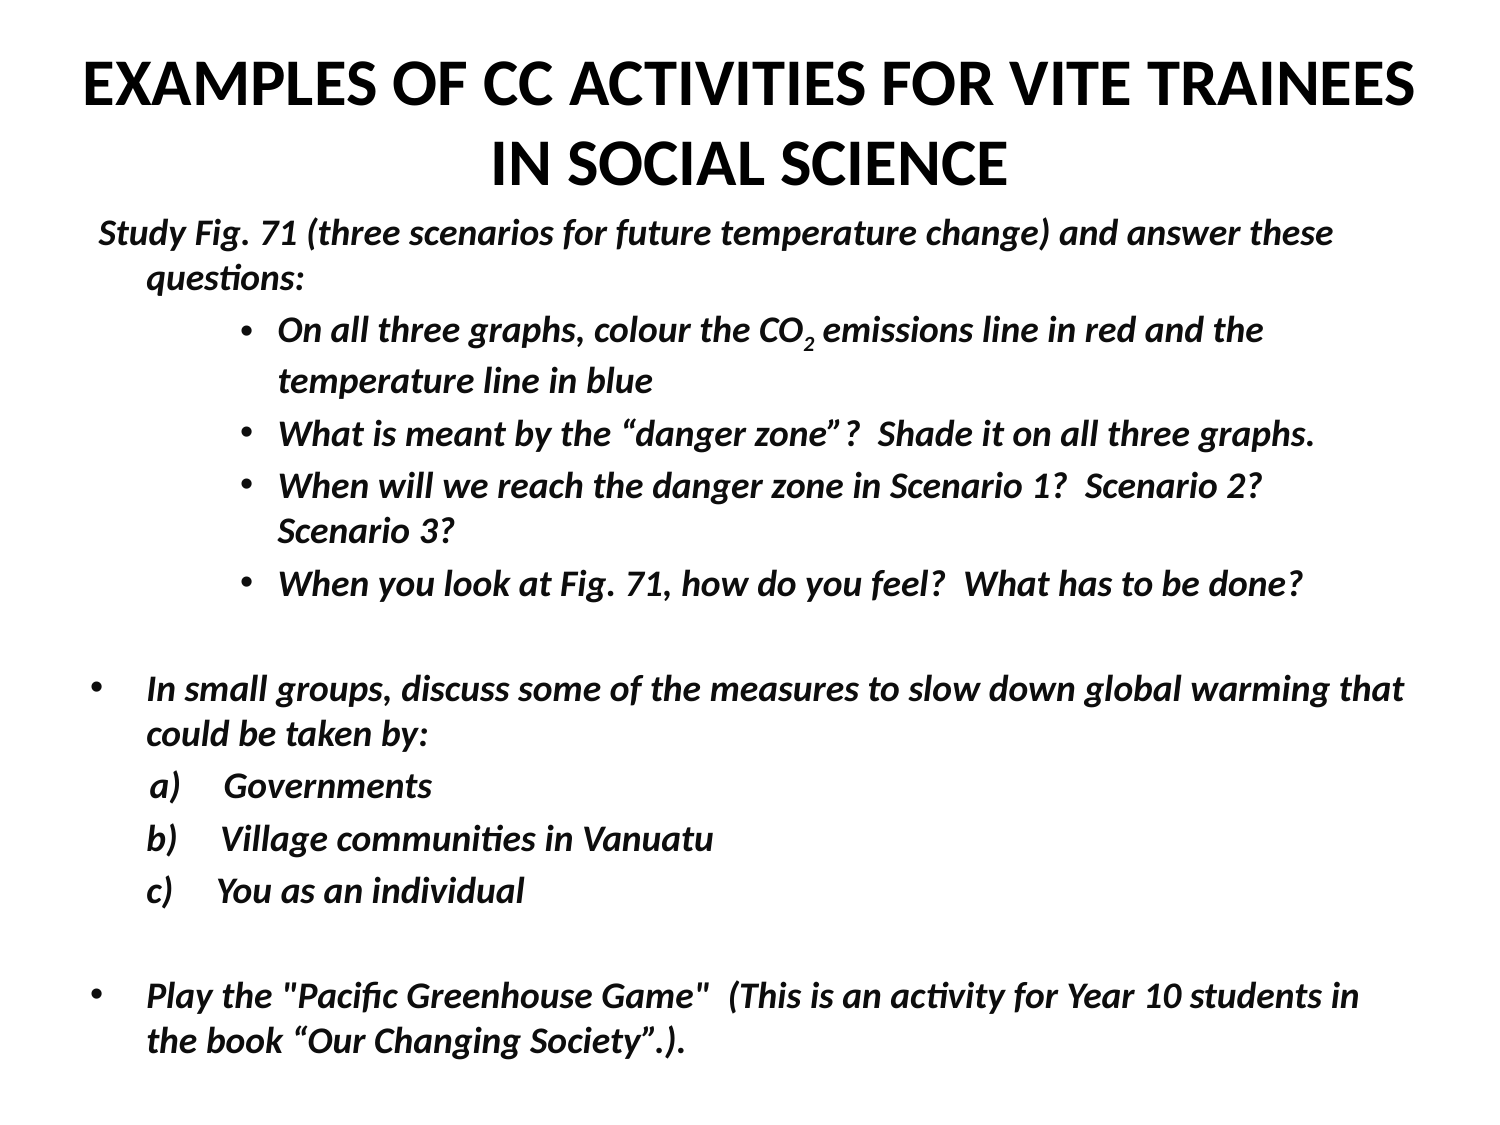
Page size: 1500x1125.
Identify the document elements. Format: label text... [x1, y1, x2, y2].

title EXAMPLES OF CC ACTIVITIES FOR VITE TRAINEES IN SOCIAL SCIENCE [37, 24, 1463, 213]
list Study Fig. 71 (three scenarios for future temperature change) and answer these questions: On all three graphs, colour the CO2 emissions line in red and the temperature line in blue What is meant by the “danger zone”? Shade it on all three graphs. When will we reach the danger zone in Scenario 1? Scenario 2? Scenario 3? When you look at Fig. 71, how do you feel? What has to be done? In small groups, discuss some of the measures to slow down global warming that could be taken by: a) Governments b) Village communities in Vanuatu c) You as an individual Play the "Pacific Greenhouse Game" (This is an activity for Year 10 students in the book “Our Changing Society”.). [74, 199, 1426, 1088]
